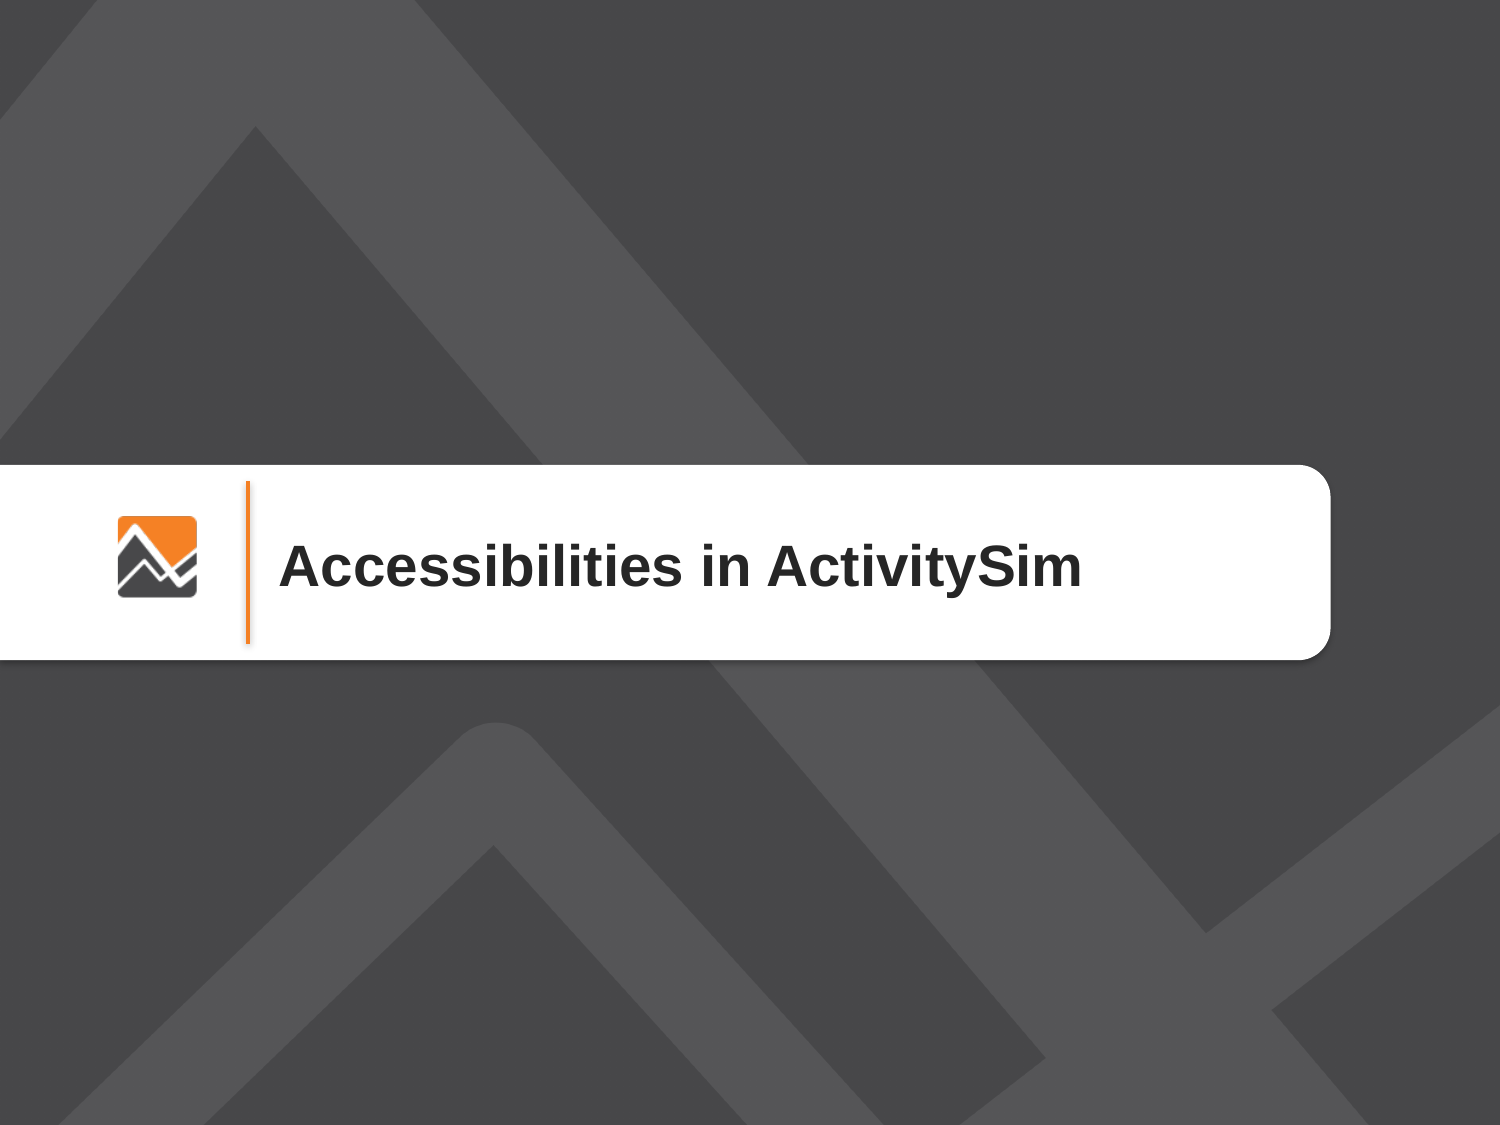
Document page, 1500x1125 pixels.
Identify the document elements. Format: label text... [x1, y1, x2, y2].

picture [0, 0, 1500, 1125]
list Accessibilities in ActivitySim [263, 480, 1176, 646]
